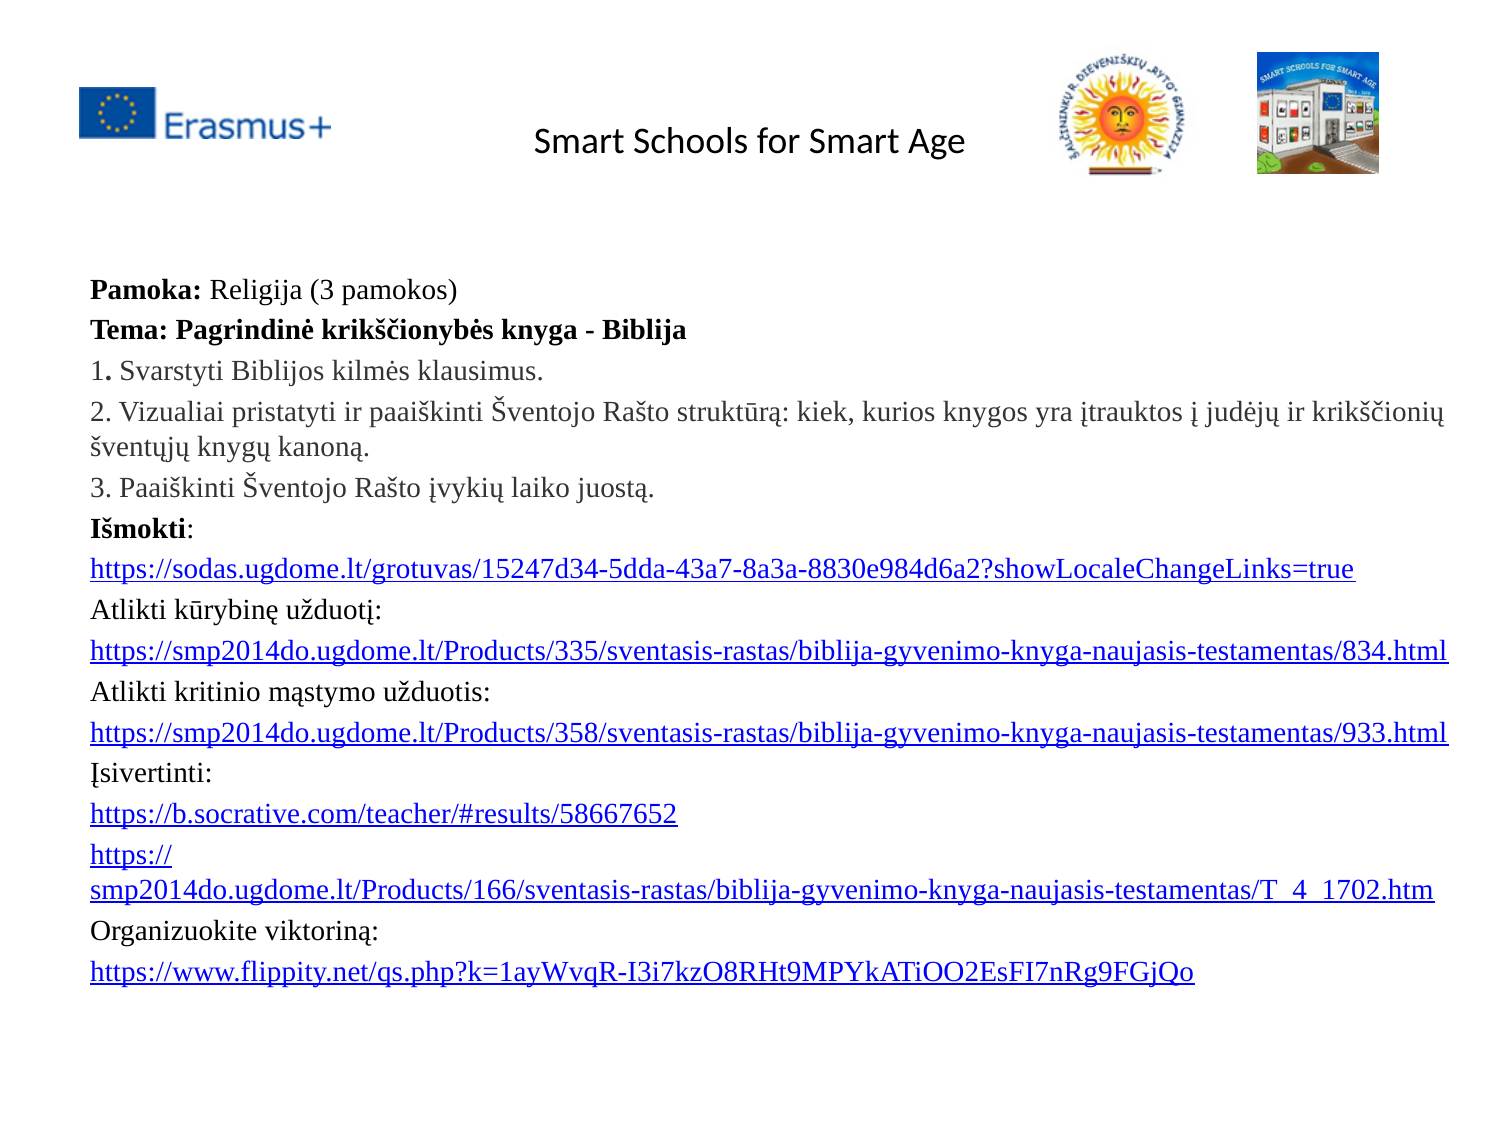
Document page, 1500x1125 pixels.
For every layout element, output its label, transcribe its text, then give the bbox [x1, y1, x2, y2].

list Pamoka: Religija (3 pamokos) Tema: Pagrindinė krikščionybės knyga - Biblija 1. Svarstyti Biblijos kilmės klausimus. 2. Vizualiai pristatyti ir paaiškinti Šventojo Rašto struktūrą: kiek, kurios knygos yra įtrauktos į judėjų ir krikščionių šventųjų knygų kanoną. 3. Paaiškinti Šventojo Rašto įvykių laiko juostą. Išmokti: https://sodas.ugdome.lt/grotuvas/15247d34-5dda-43a7-8a3a-8830e984d6a2?showLocaleChangeLinks=true Atlikti kūrybinę užduotį: https://smp2014do.ugdome.lt/Products/335/sventasis-rastas/biblija-gyvenimo-knyga-naujasis-testamentas/834.html Atlikti kritinio mąstymo užduotis: https://smp2014do.ugdome.lt/Products/358/sventasis-rastas/biblija-gyvenimo-knyga-naujasis-testamentas/933.html Įsivertinti: https://b.socrative.com/teacher/#results/58667652 https://smp2014do.ugdome.lt/Products/166/sventasis-rastas/biblija-gyvenimo-knyga-naujasis-testamentas/T_4_1702.htm Organizuokite viktoriną: https://www.flippity.net/qs.php?k=1ayWvqR-I3i7kzO8RHt9MPYkATiOO2EsFI7nRg9FGjQo [75, 262, 1471, 1083]
title Smart Schools for Smart Age [75, 45, 1425, 233]
picture [1257, 52, 1380, 175]
picture [78, 87, 331, 139]
picture [1047, 30, 1197, 197]
